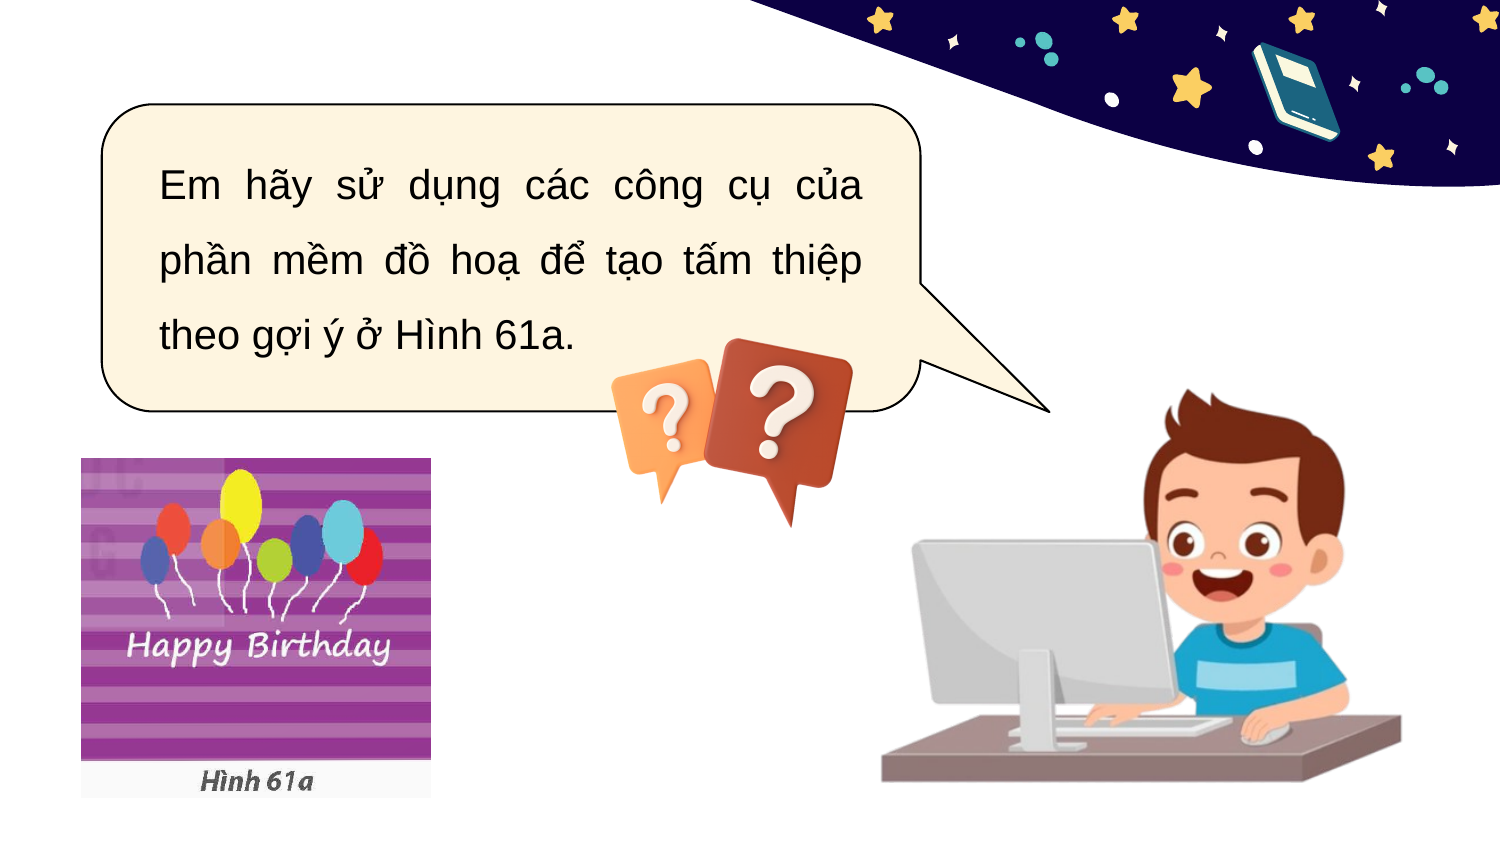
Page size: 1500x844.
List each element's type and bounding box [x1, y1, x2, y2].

text_box [101, 104, 921, 528]
picture [81, 458, 432, 798]
picture [836, 321, 1465, 836]
